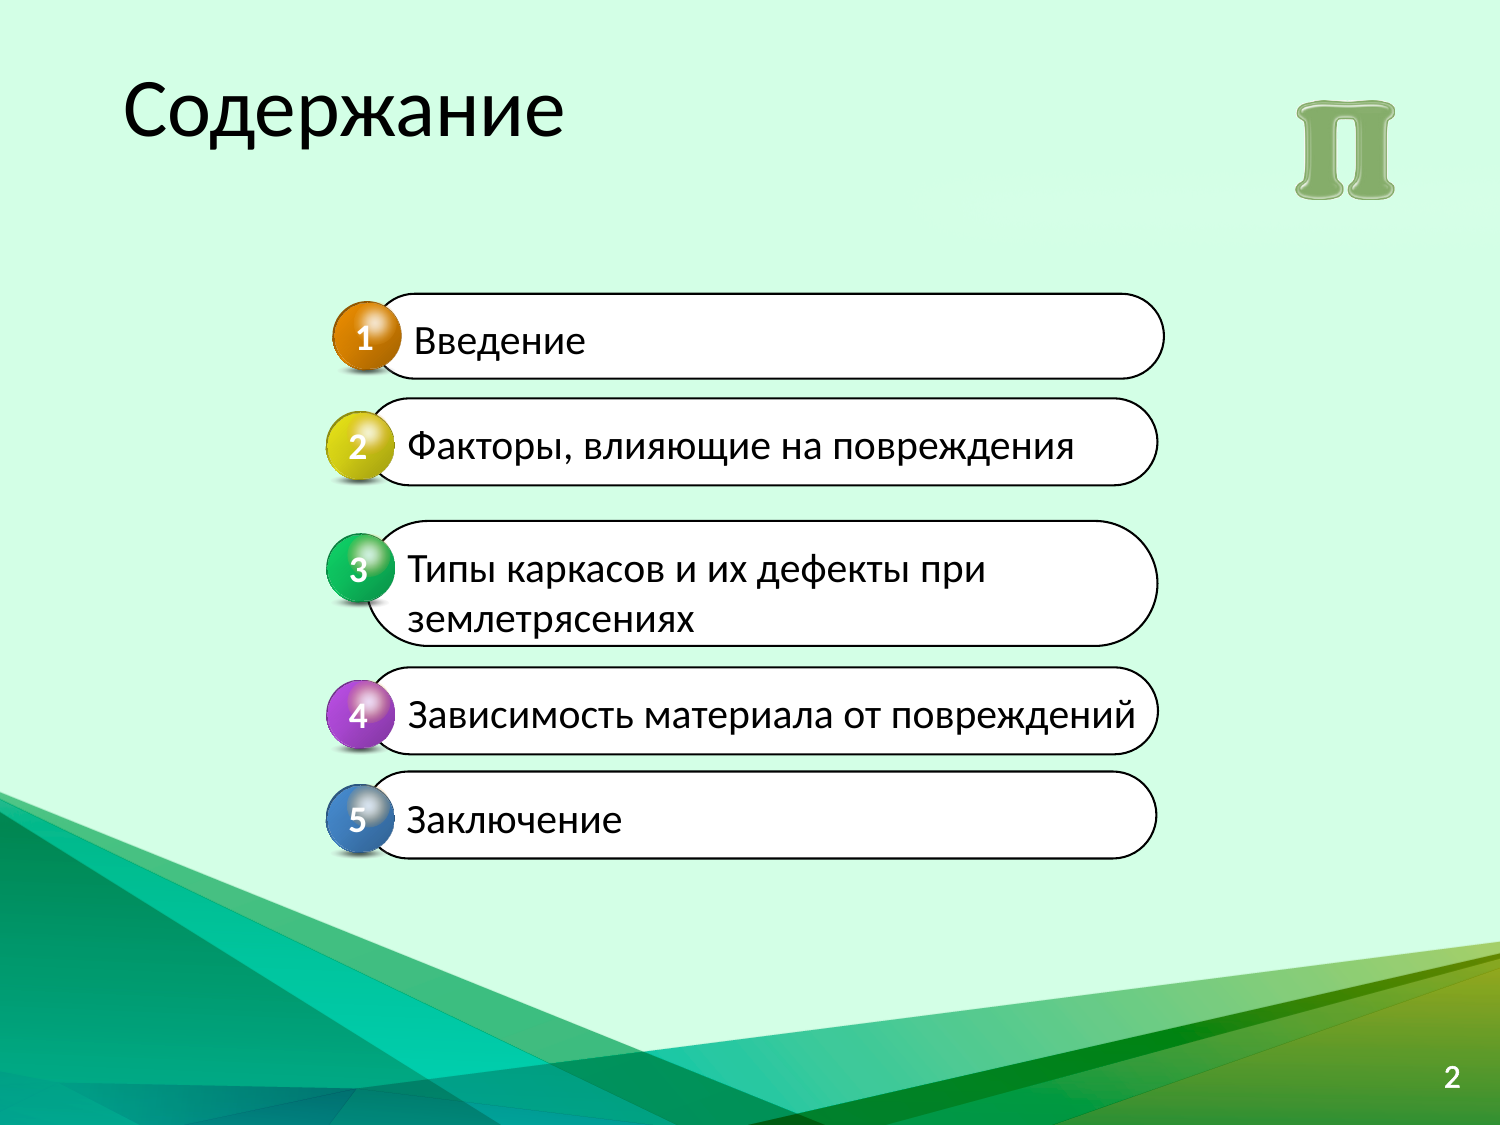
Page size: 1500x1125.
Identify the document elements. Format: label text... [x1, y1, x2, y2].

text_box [326, 667, 1159, 758]
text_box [325, 398, 1158, 489]
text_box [326, 520, 1158, 650]
title Содержание [108, 0, 1395, 220]
text_box 2 [1428, 1046, 1476, 1102]
picture [0, 0, 1500, 1125]
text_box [332, 293, 1164, 379]
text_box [325, 771, 1157, 862]
